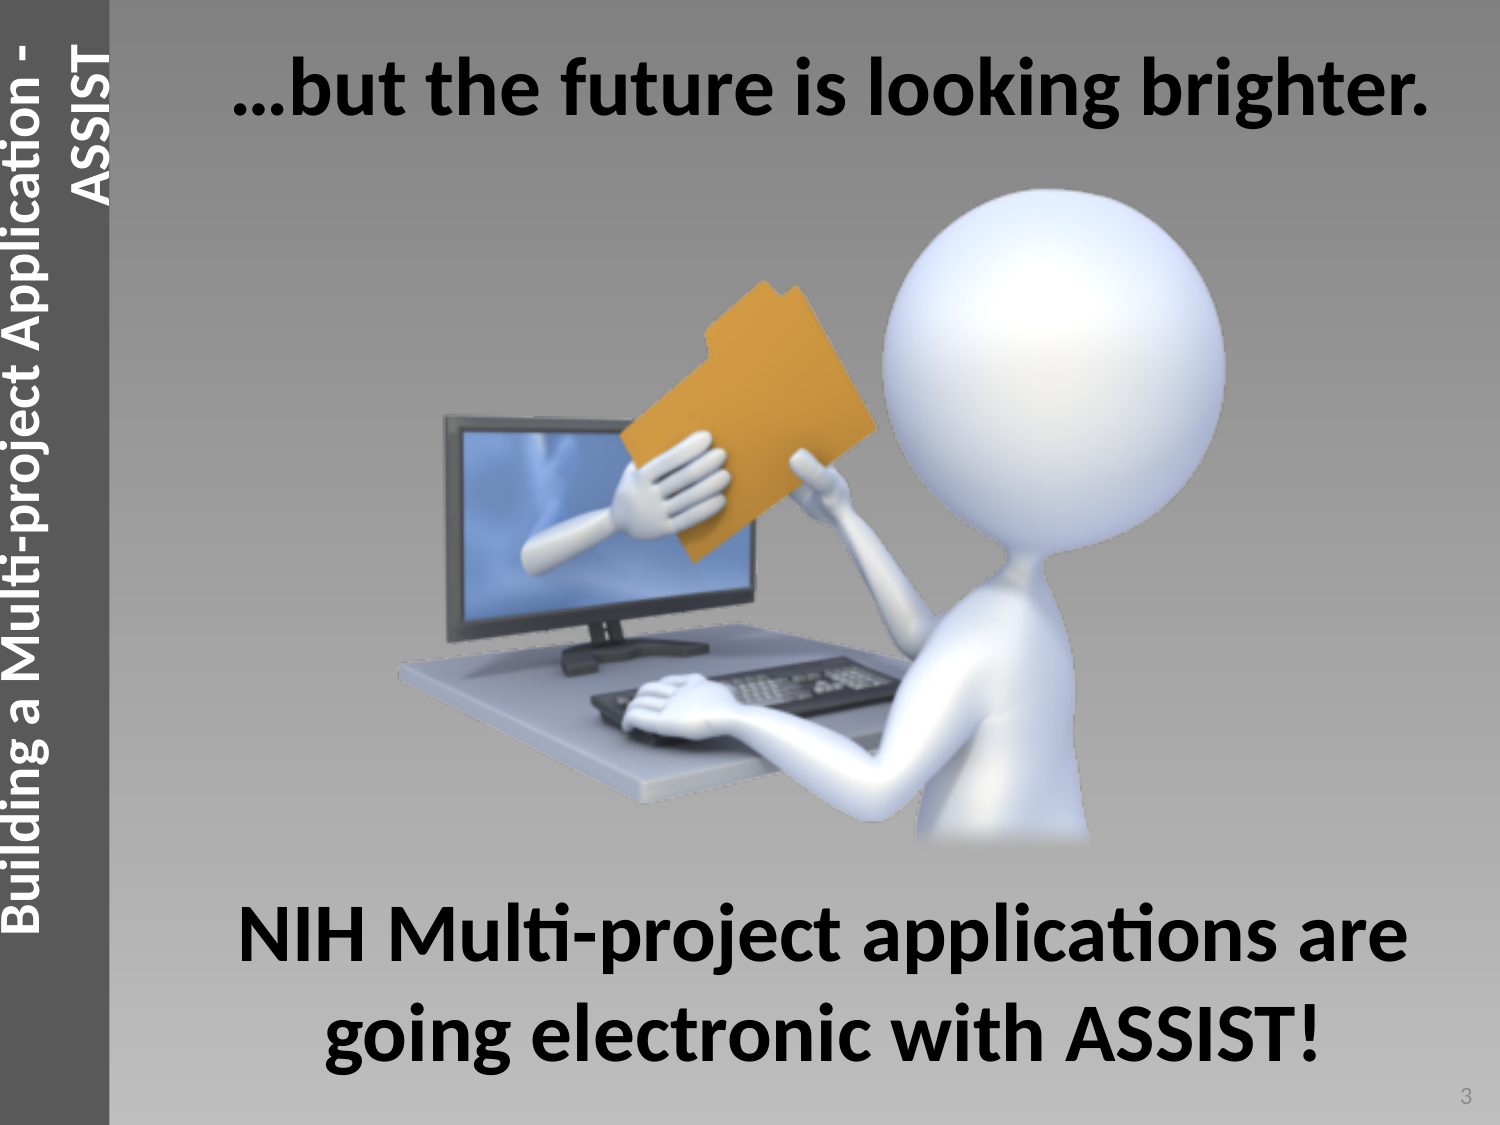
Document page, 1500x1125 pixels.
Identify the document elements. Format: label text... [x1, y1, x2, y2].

slide_number 3 [1137, 1086, 1488, 1125]
text_box Building a Multi-project Application - ASSIST [0, 0, 112, 1125]
text_box NIH Multi-project applications are going electronic with ASSIST! [142, 870, 1500, 1086]
text_box …but the future is looking brighter. [149, 24, 1500, 140]
picture [371, 174, 1273, 851]
